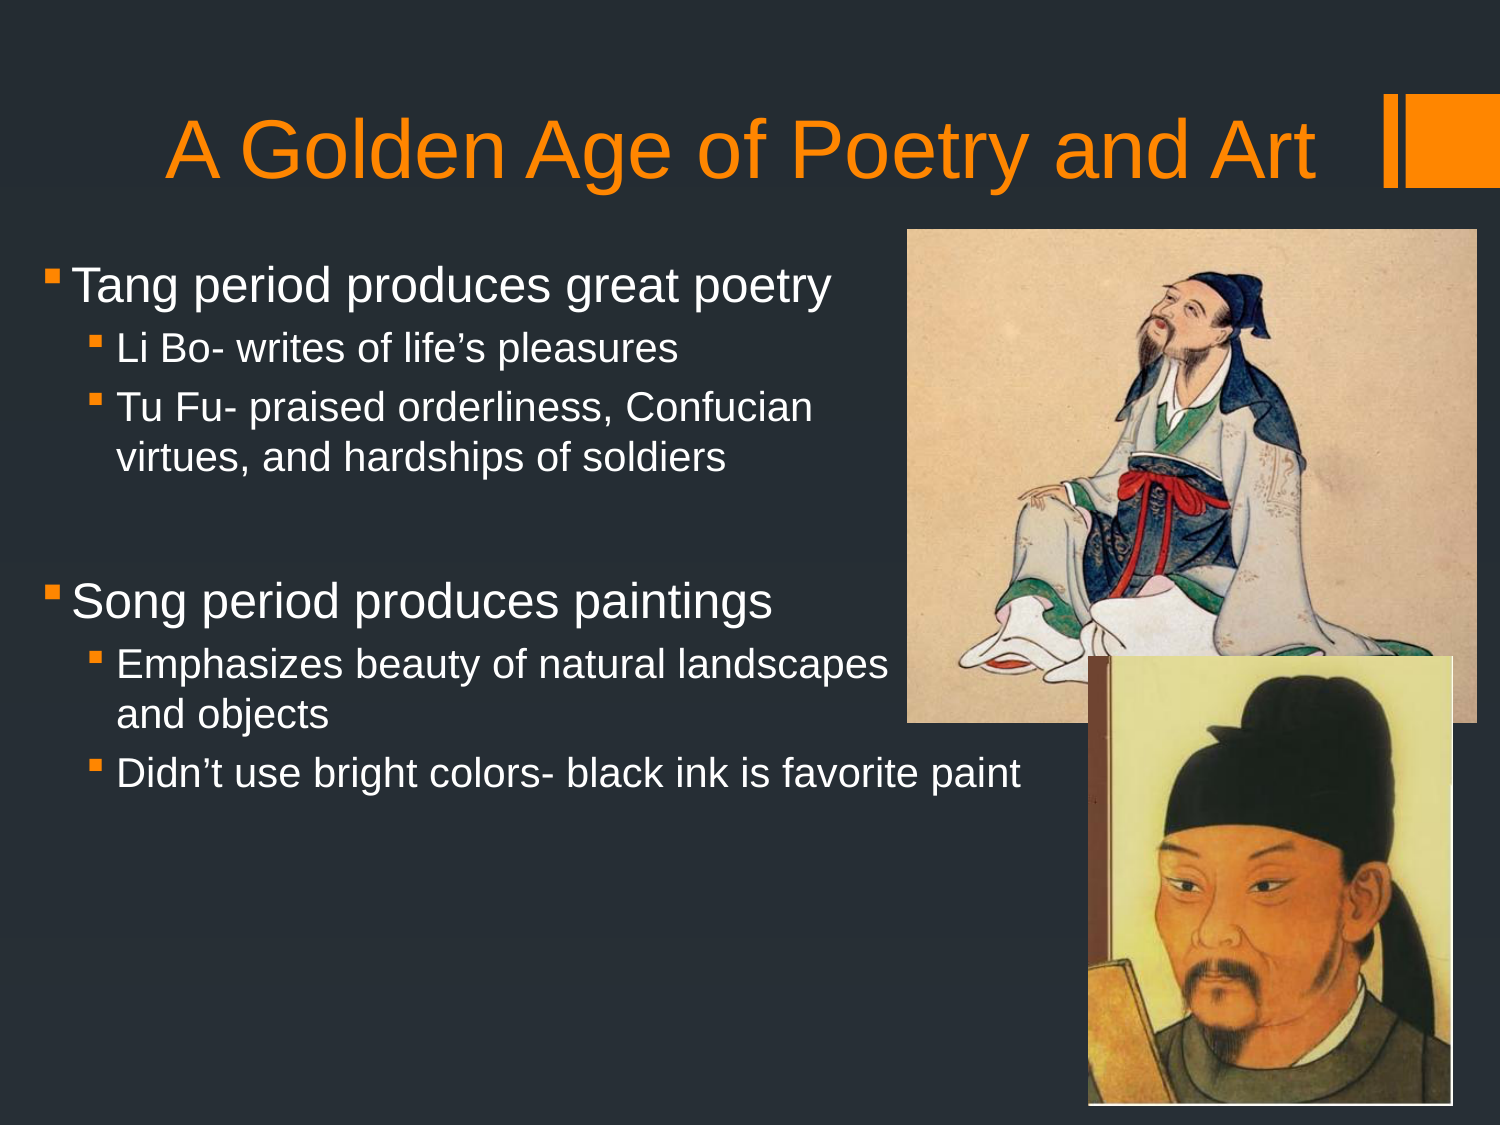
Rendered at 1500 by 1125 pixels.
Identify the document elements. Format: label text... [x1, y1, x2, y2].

picture [906, 229, 1477, 1106]
list Tang period produces great poetry Li Bo- writes of life’s pleasures Tu Fu- praised orderliness, Confucian virtues, and hardships of soldiers Song period produces paintings Emphasizes beauty of natural landscapes and objects Didn’t use bright colors- black ink is favorite paint [18, 245, 1083, 1012]
title A Golden Age of Poetry and Art [150, 13, 1350, 203]
